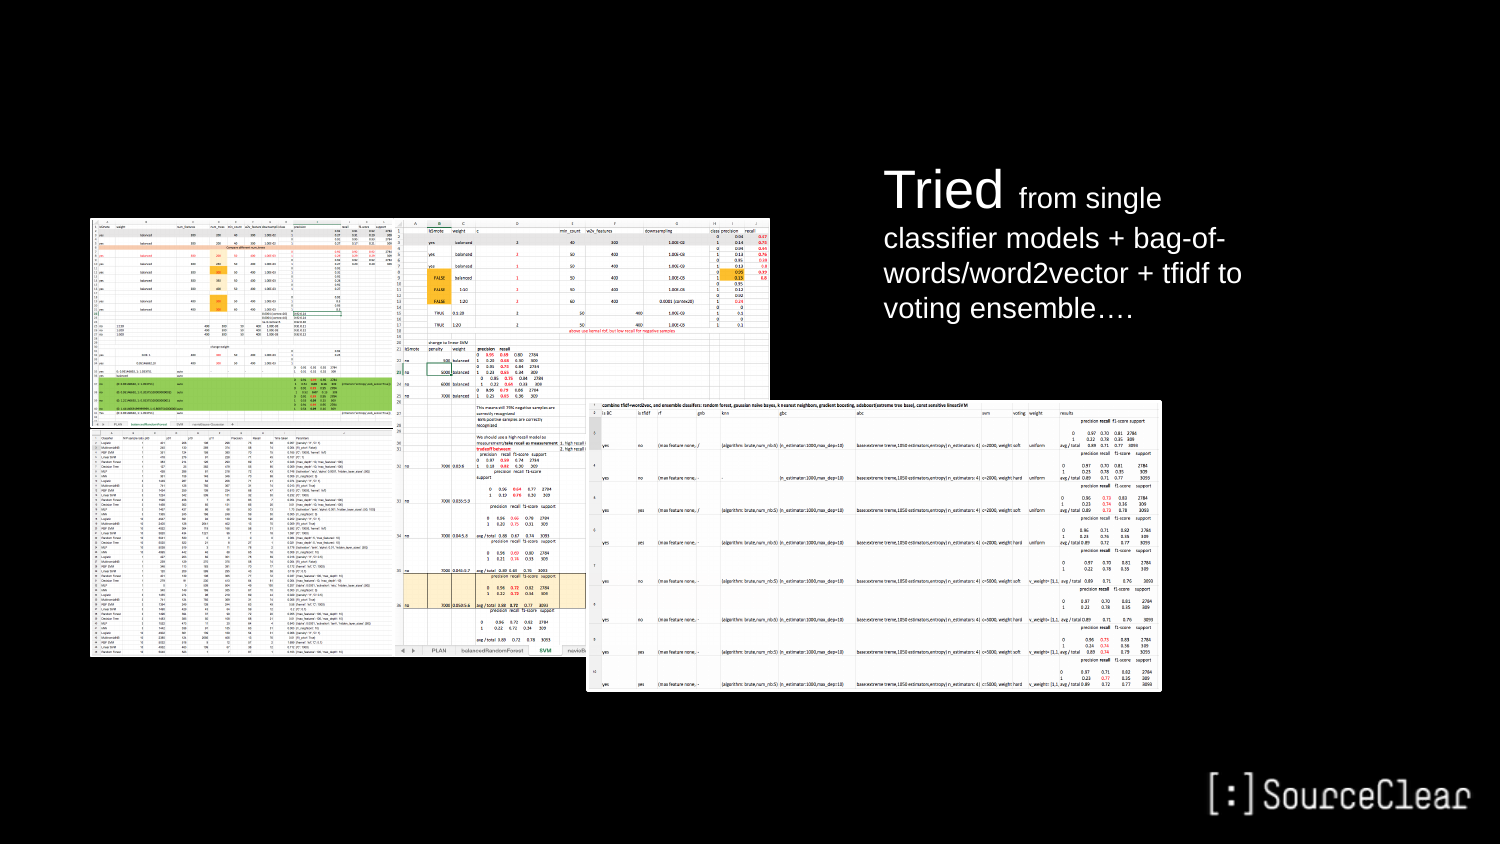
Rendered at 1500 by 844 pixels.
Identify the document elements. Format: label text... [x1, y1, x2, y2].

text_box Tried from single classifier models + bag-of-words/word2vector + tfidf to voting ensemble…. [868, 139, 1297, 288]
picture [1196, 757, 1485, 829]
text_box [91, 219, 769, 657]
picture [588, 402, 1159, 689]
